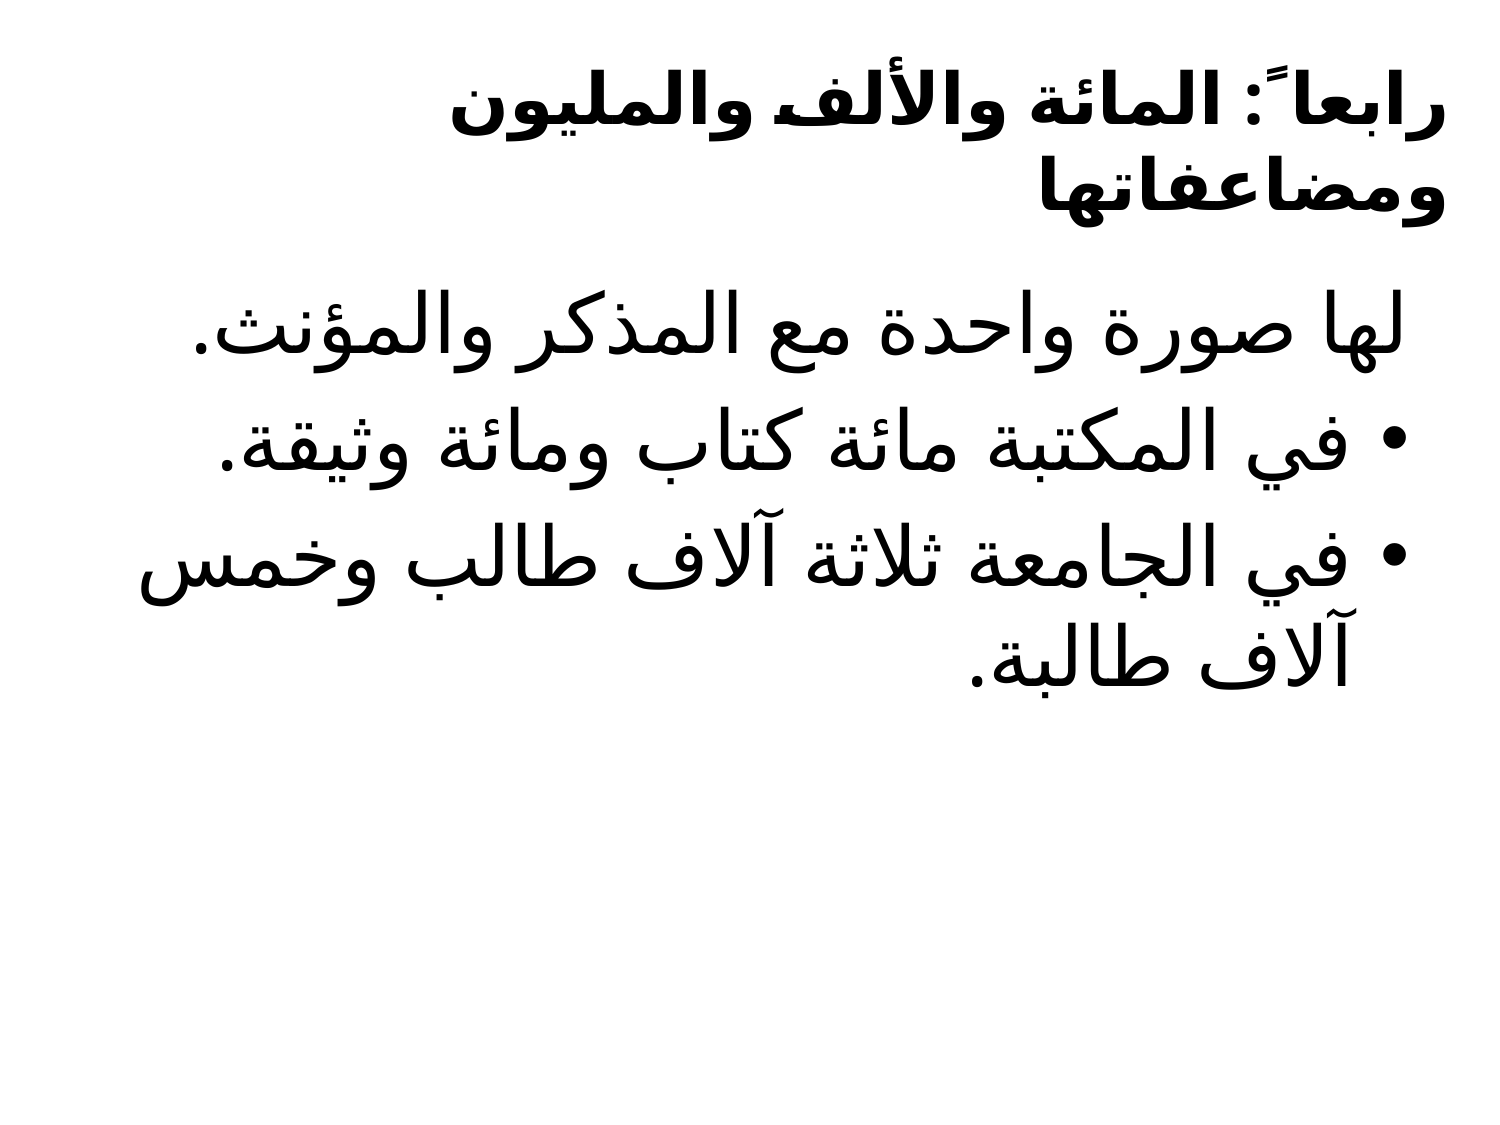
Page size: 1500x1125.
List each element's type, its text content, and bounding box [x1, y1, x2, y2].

list لها صورة واحدة مع المذكر والمؤنث. في المكتبة مائة كتاب ومائة وثيقة. في الجامعة ثلاثة آلاف طالب وخمس آلاف طالبة. [75, 262, 1425, 1005]
title رابعا ً: المائة والألف والمليون ومضاعفاتها [46, 45, 1465, 233]
